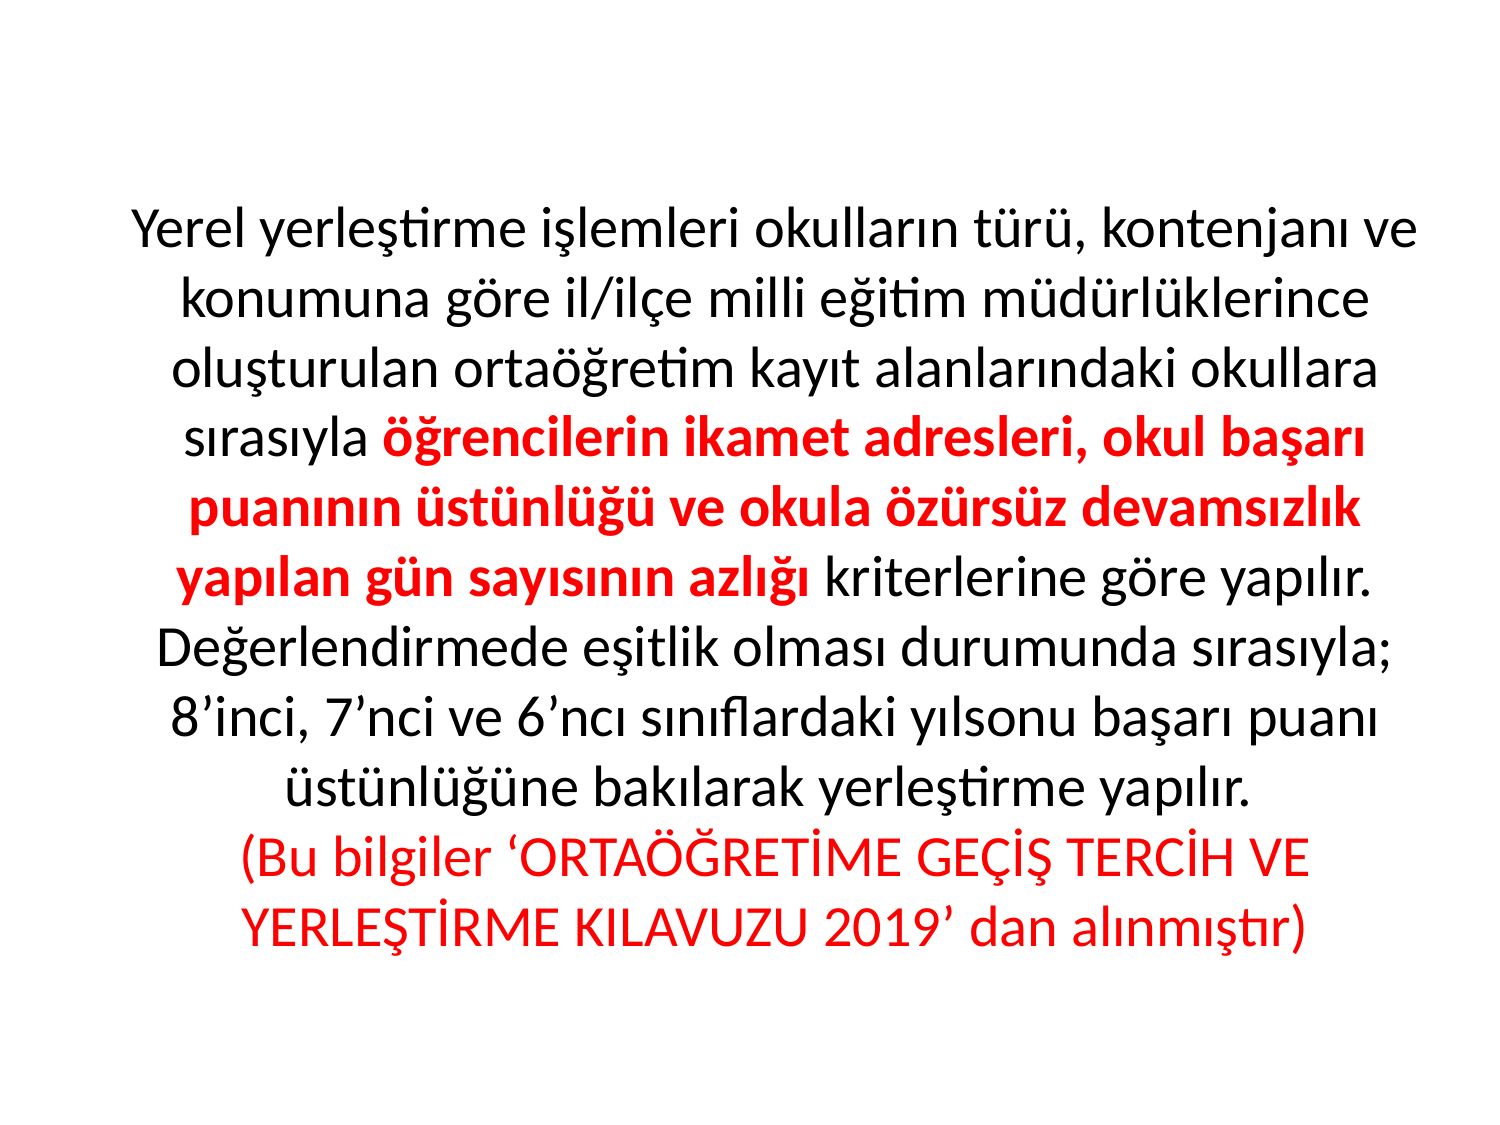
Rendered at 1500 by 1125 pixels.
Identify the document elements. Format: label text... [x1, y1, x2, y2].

title Yerel yerleştirme işlemleri okulların türü, kontenjanı ve konumuna göre il/ilçe milli eğitim müdürlüklerince oluşturulan ortaöğretim kayıt alanlarındaki okullara sırasıyla öğrencilerin ikamet adresleri, okul başarı puanının üstünlüğü ve okula özürsüz devamsızlık yapılan gün sayısının azlığı kriterlerine göre yapılır. Değerlendirmede eşitlik olması durumunda sırasıyla; 8’inci, 7’nci ve 6’ncı sınıflardaki yılsonu başarı puanı üstünlüğüne bakılarak yerleştirme yapılır. (Bu bilgiler ‘ORTAÖĞRETİME GEÇİŞ TERCİH VE YERLEŞTİRME KILAVUZU 2019’ dan alınmıştır) [100, 479, 1451, 668]
